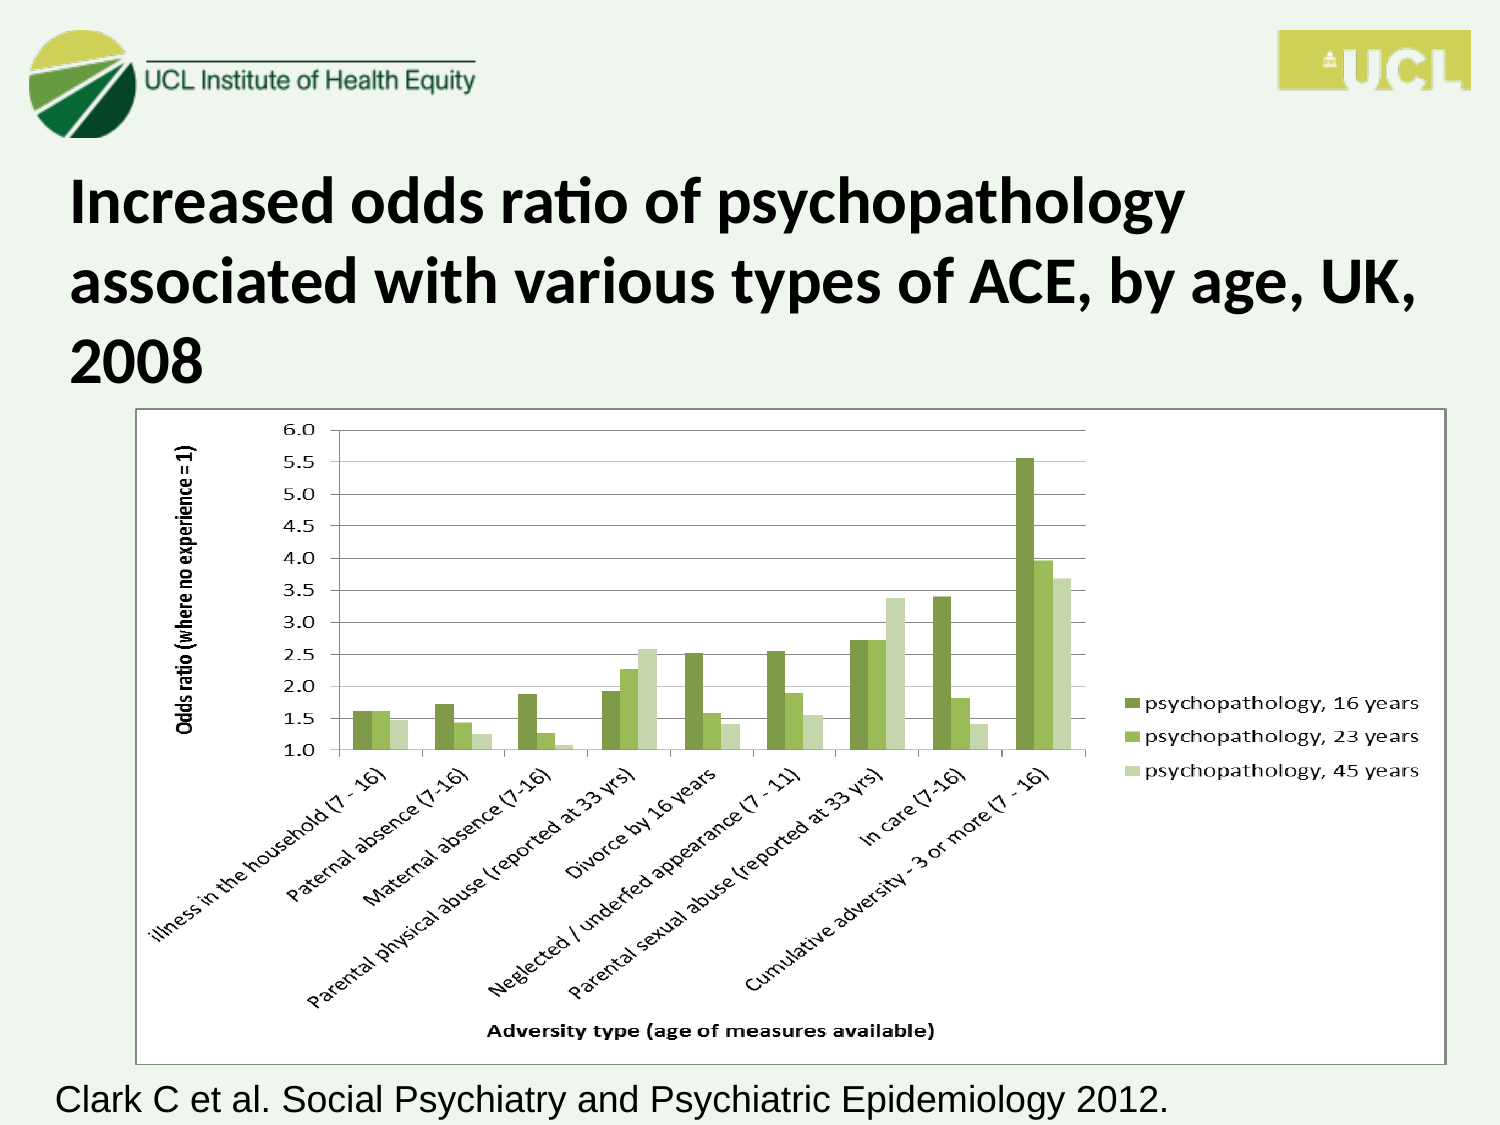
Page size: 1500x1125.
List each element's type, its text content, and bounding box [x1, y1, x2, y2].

title Increased odds ratio of psychopathology associated with various types of ACE, by age, UK, 2008 [54, 148, 1447, 362]
text_box Clark C et al. Social Psychiatry and Psychiatric Epidemiology 2012. [40, 1067, 1186, 1125]
picture [135, 408, 1448, 1065]
